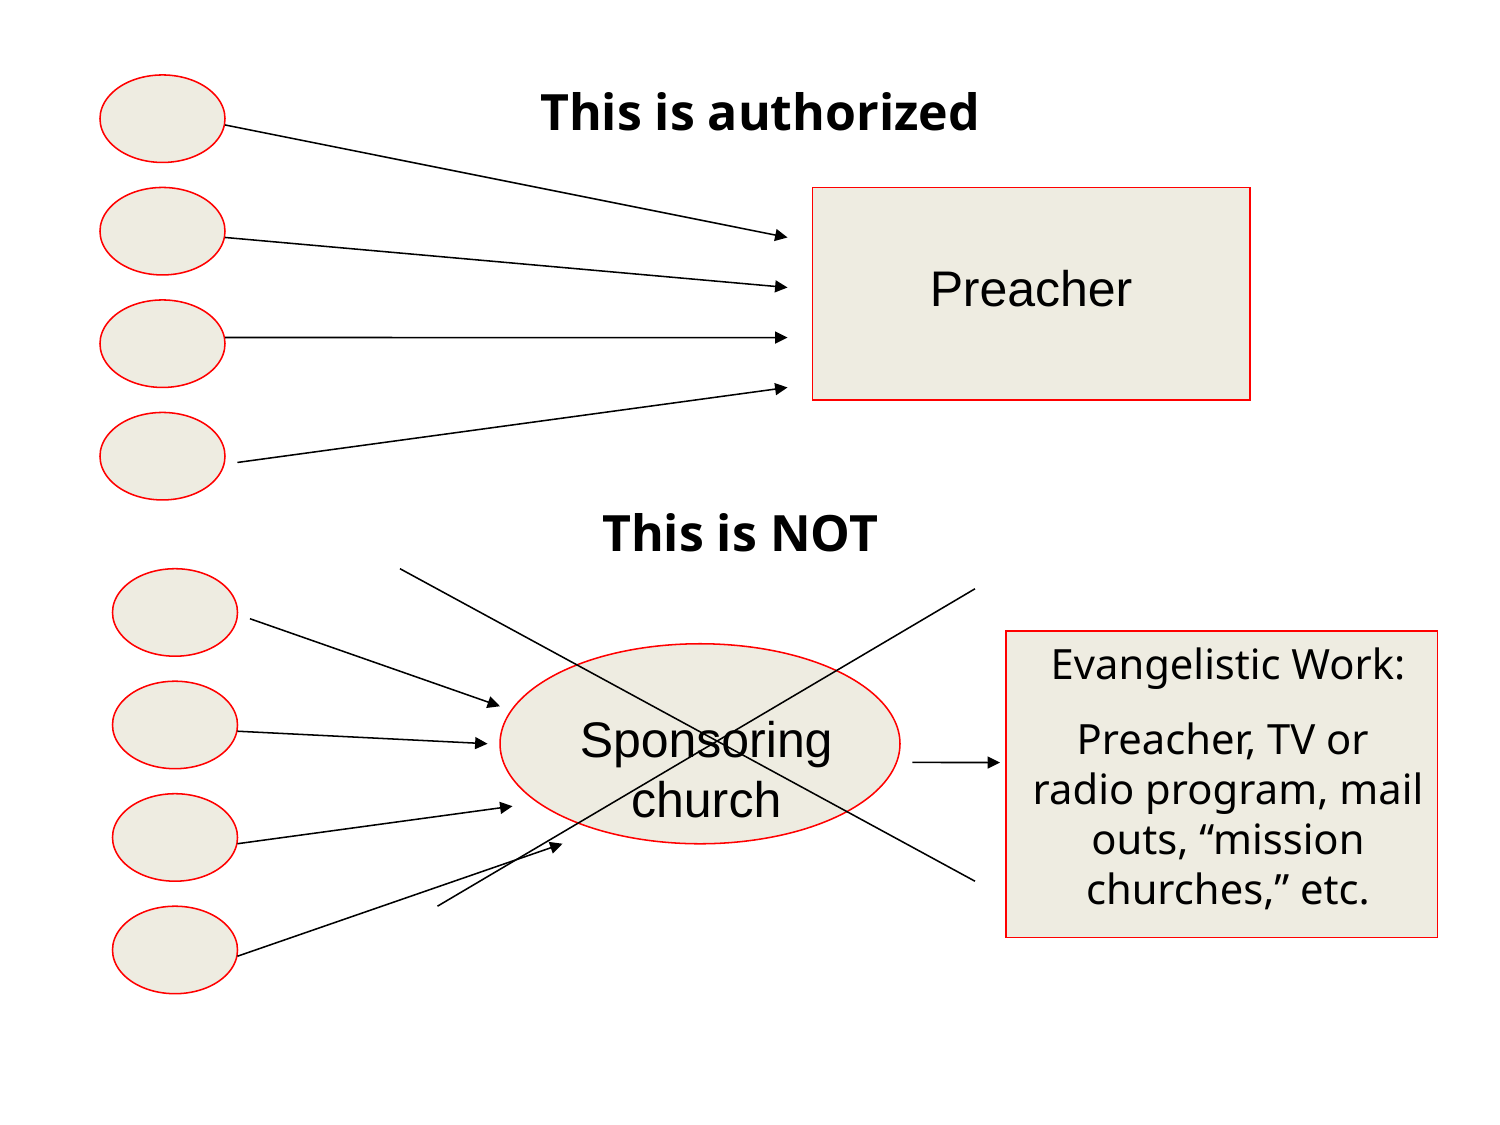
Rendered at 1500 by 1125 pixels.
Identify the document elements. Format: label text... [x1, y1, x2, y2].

text_box [112, 568, 238, 657]
text_box Preacher [900, 249, 1163, 325]
text_box [237, 382, 788, 463]
text_box [912, 756, 1000, 769]
text_box [224, 237, 788, 293]
text_box [112, 681, 238, 769]
text_box [618, 835, 782, 844]
text_box [112, 906, 238, 994]
text_box [99, 299, 226, 388]
text_box [249, 618, 500, 709]
text_box [112, 793, 238, 882]
text_box This is authorized [525, 72, 1013, 148]
text_box [237, 801, 513, 844]
text_box [224, 331, 788, 344]
text_box [520, 841, 563, 859]
text_box This is NOT [587, 493, 913, 569]
text_box [99, 74, 226, 163]
text_box [99, 187, 226, 275]
text_box [224, 124, 788, 242]
text_box [1006, 920, 1438, 938]
text_box [500, 643, 901, 817]
text_box Evangelistic Work: Preacher, TV or radio program, mail outs, “mission churches,” etc. [1006, 630, 1450, 920]
text_box [237, 731, 488, 750]
text_box [99, 412, 226, 500]
text_box [812, 187, 1250, 400]
text_box Sponsoring church [562, 699, 850, 835]
